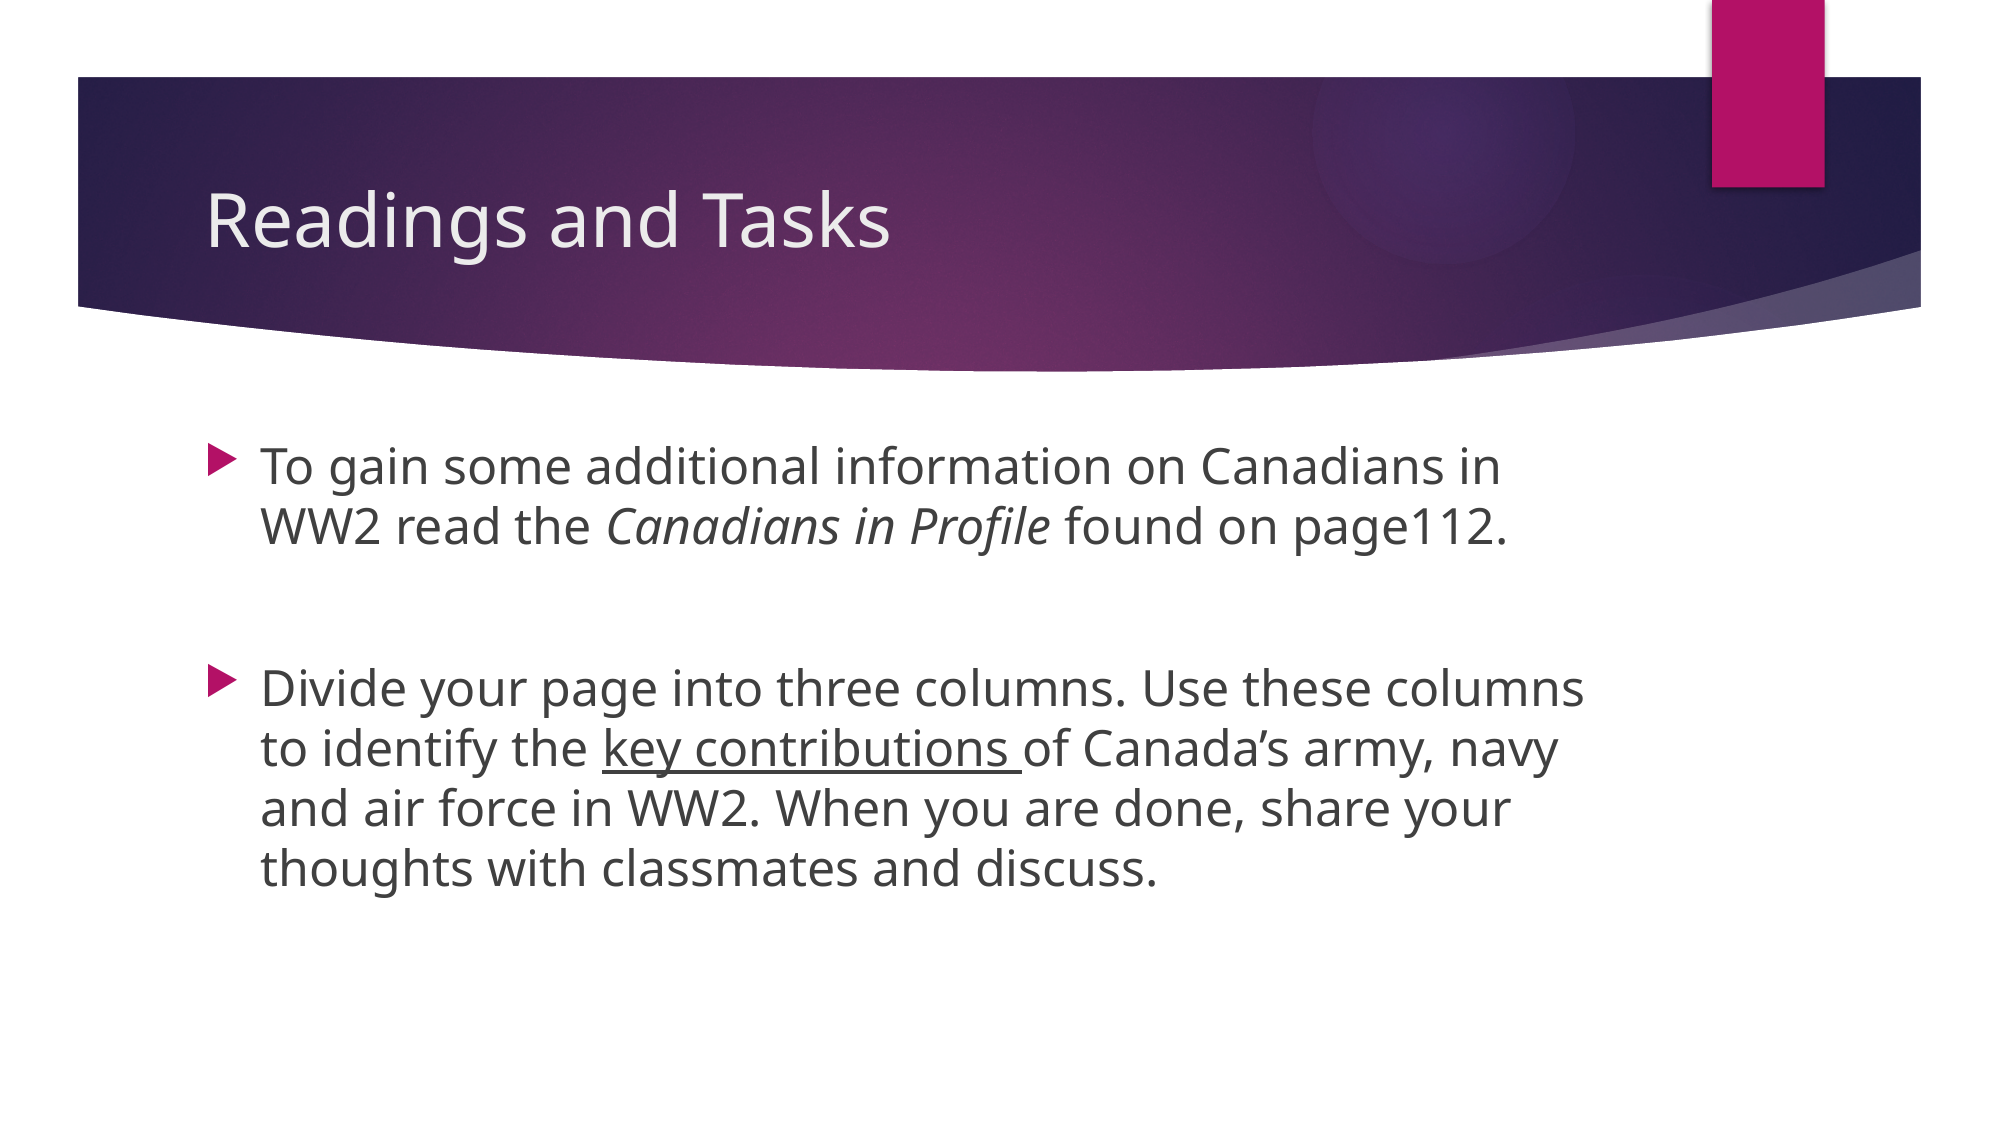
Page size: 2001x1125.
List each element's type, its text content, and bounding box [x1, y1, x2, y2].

list To gain some additional information on Canadians in WW2 read the Canadians in Profile found on page112. Divide your page into three columns. Use these columns to identify the key contributions of Canada’s army, navy and air force in WW2. When you are done, share your thoughts with classmates and discuss. [189, 427, 1638, 988]
title Readings and Tasks [189, 159, 1627, 276]
